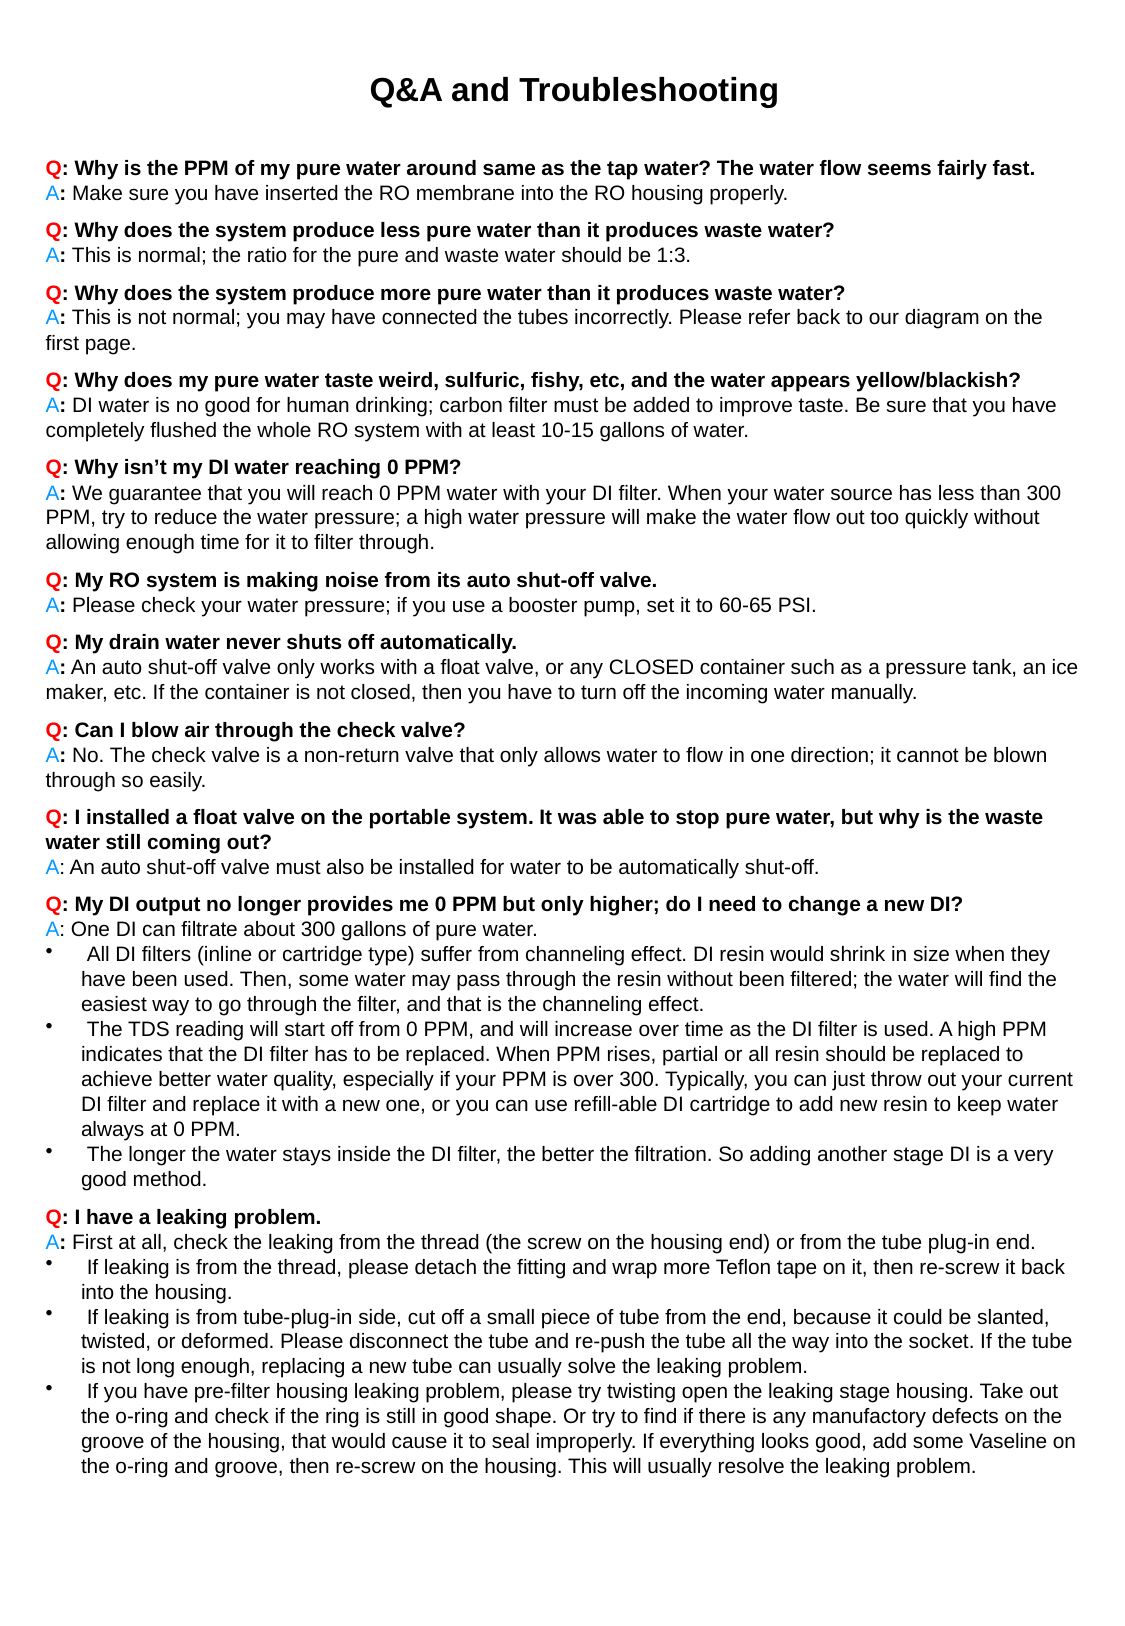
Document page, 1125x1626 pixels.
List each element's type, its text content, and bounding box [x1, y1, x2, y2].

text_box Q: Why is the PPM of my pure water around same as the tap water? The water flow seems fairly fast. A: Make sure you have inserted the RO membrane into the RO housing properly. Q: Why does the system produce less pure water than it produces waste water? A: This is normal; the ratio for the pure and waste water should be 1:3. Q: Why does the system produce more pure water than it produces waste water? A: This is not normal; you may have connected the tubes incorrectly. Please refer back to our diagram on the first page. Q: Why does my pure water taste weird, sulfuric, fishy, etc, and the water appears yellow/blackish? A: DI water is no good for human drinking; carbon filter must be added to improve taste. Be sure that you have completely flushed the whole RO system with at least 10-15 gallons of water. Q: Why isn’t my DI water reaching 0 PPM? A: We guarantee that you will reach 0 PPM water with your DI filter. When your water source has less than 300 PPM, try to reduce the water pressure; a high water pressure will make the water flow out too quickly without allowing enough time for it to filter through. Q: My RO system is making noise from its auto shut-off valve. A: Please check your water pressure; if you use a booster pump, set it to 60-65 PSI. Q: My drain water never shuts off automatically. A: An auto shut-off valve only works with a float valve, or any CLOSED container such as a pressure tank, an ice maker, etc. If the container is not closed, then you have to turn off the incoming water manually. Q: Can I blow air through the check valve? A: No. The check valve is a non-return valve that only allows water to flow in one direction; it cannot be blown through so easily. Q: I installed a float valve on the portable system. It was able to stop pure water, but why is the waste water still coming out? A: An auto shut-off valve must also be installed for water to be automatically shut-off. Q: My DI output no longer provides me 0 PPM but only higher; do I need to change a new DI? A: One DI can filtrate about 300 gallons of pure water. All DI filters (inline or cartridge type) suffer from channeling effect. DI resin would shrink in size when they have been used. Then, some water may pass through the resin without been filtered; the water will find the easiest way to go through the filter, and that is the channeling effect. The TDS reading will start off from 0 PPM, and will increase over time as the DI filter is used. A high PPM indicates that the DI filter has to be replaced. When PPM rises, partial or all resin should be replaced to achieve better water quality, especially if your PPM is over 300. Typically, you can just throw out your current DI filter and replace it with a new one, or you can use refill-able DI cartridge to add new resin to keep water always at 0 PPM. The longer the water stays inside the DI filter, the better the filtration. So adding another stage DI is a very good method. Q: I have a leaking problem. A: First at all, check the leaking from the thread (the screw on the housing end) or from the tube plug-in end. If leaking is from the thread, please detach the fitting and wrap more Teflon tape on it, then re-screw it back into the housing. If leaking is from tube-plug-in side, cut off a small piece of tube from the end, because it could be slanted, twisted, or deformed. Please disconnect the tube and re-push the tube all the way into the socket. If the tube is not long enough, replacing a new tube can usually solve the leaking problem. If you have pre-filter housing leaking problem, please try twisting open the leaking stage housing. Take out the o-ring and check if the ring is still in good shape. Or try to find if there is any manufactory defects on the groove of the housing, that would cause it to seal improperly. If everything looks good, add some Vaseline on the o-ring and groove, then re-screw on the housing. This will usually resolve the leaking problem. [30, 147, 1094, 1486]
text_box Q&A and Troubleshooting [267, 60, 882, 115]
